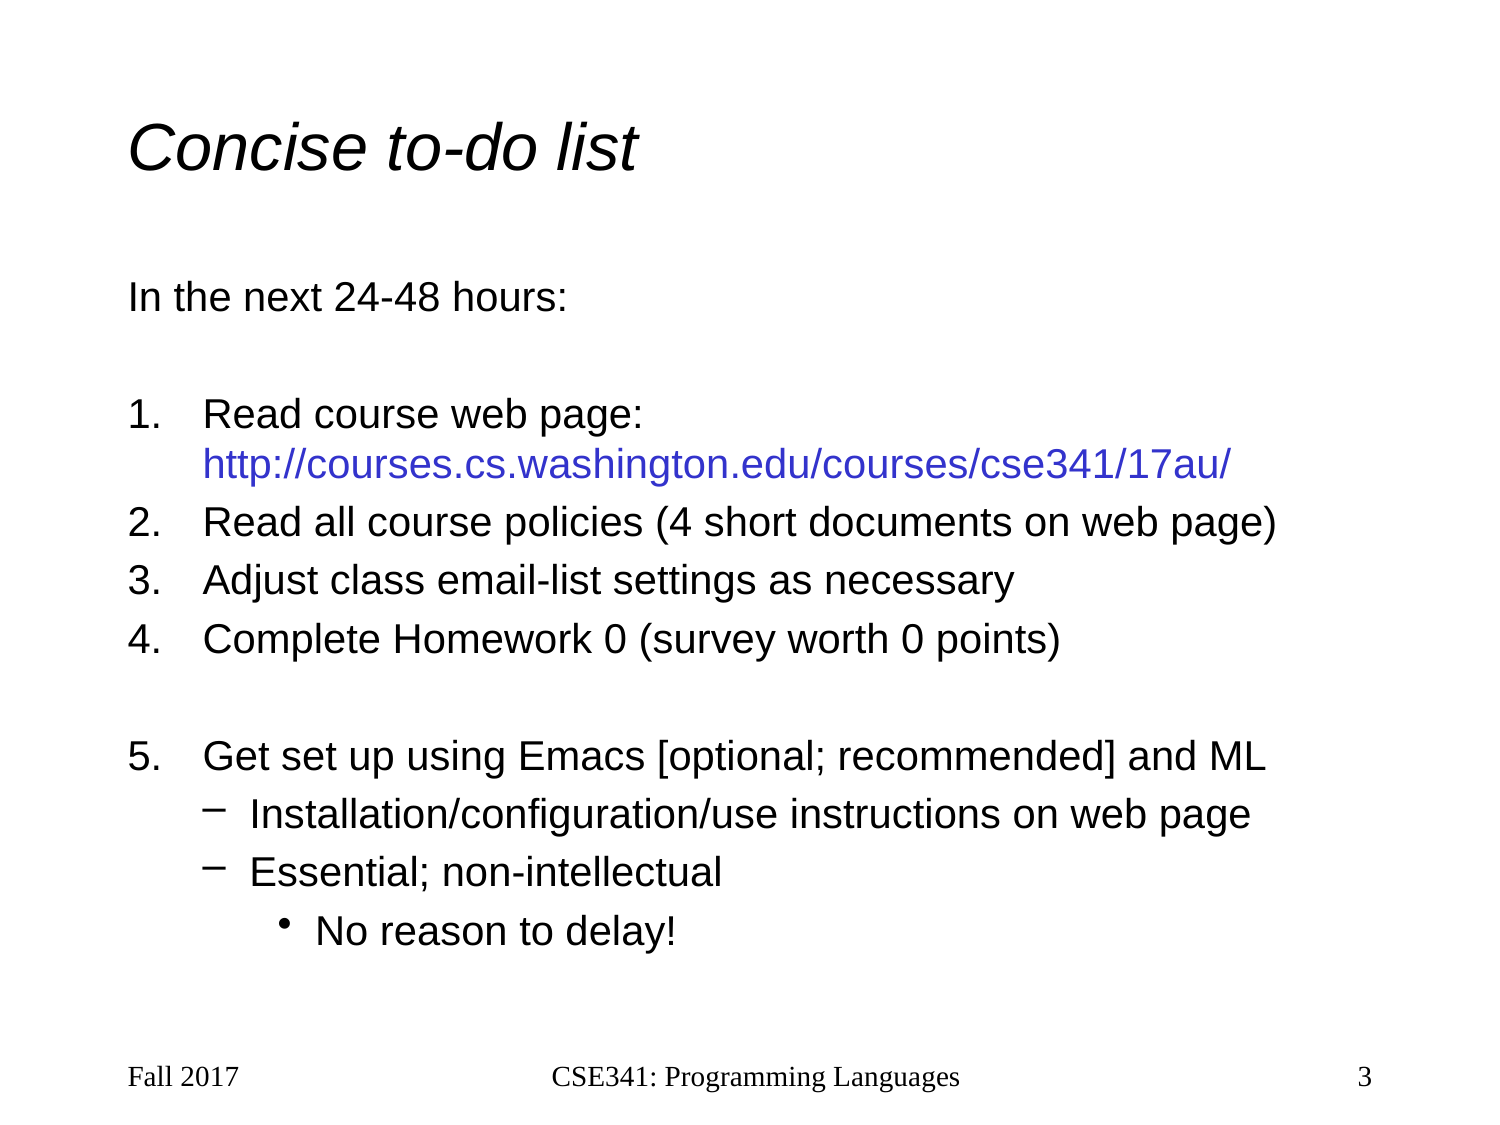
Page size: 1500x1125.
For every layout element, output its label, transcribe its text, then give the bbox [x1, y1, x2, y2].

footer CSE341: Programming Languages [474, 1049, 1038, 1125]
slide_number Fall 2017 [112, 1049, 426, 1125]
list In the next 24-48 hours: Read course web page: http://courses.cs.washington.edu/courses/cse341/17au/ Read all course policies (4 short documents on web page) Adjust class email-list settings as necessary Complete Homework 0 (survey worth 0 points) Get set up using Emacs [optional; recommended] and ML Installation/configuration/use instructions on web page Essential; non-intellectual No reason to delay! [112, 262, 1388, 1001]
slide_number 3 [1074, 1049, 1388, 1125]
title Concise to-do list [112, 49, 1388, 238]
